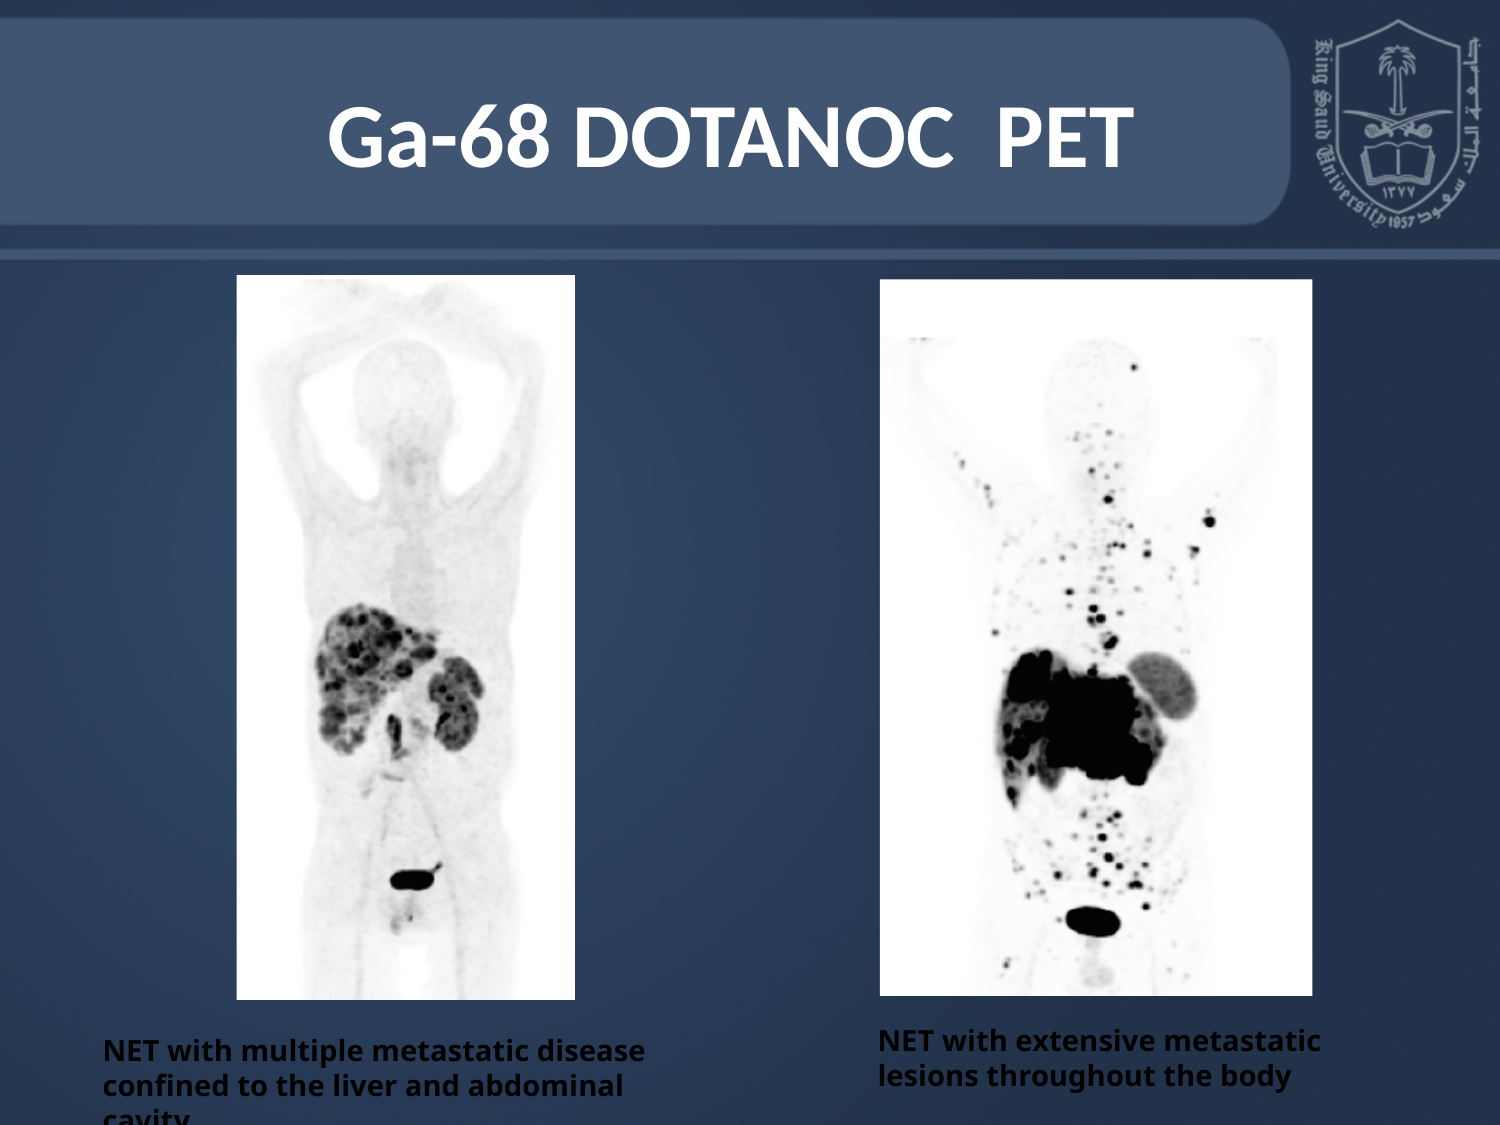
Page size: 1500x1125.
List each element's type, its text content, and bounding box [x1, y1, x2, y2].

text_box NET with multiple metastatic disease confined to the liver and abdominal cavity [87, 1024, 700, 1125]
text_box NET with extensive metastatic lesions throughout the body [862, 1015, 1338, 1100]
title Ga-68 DOTANOC PET [37, 37, 1425, 225]
picture [0, 0, 1500, 1125]
